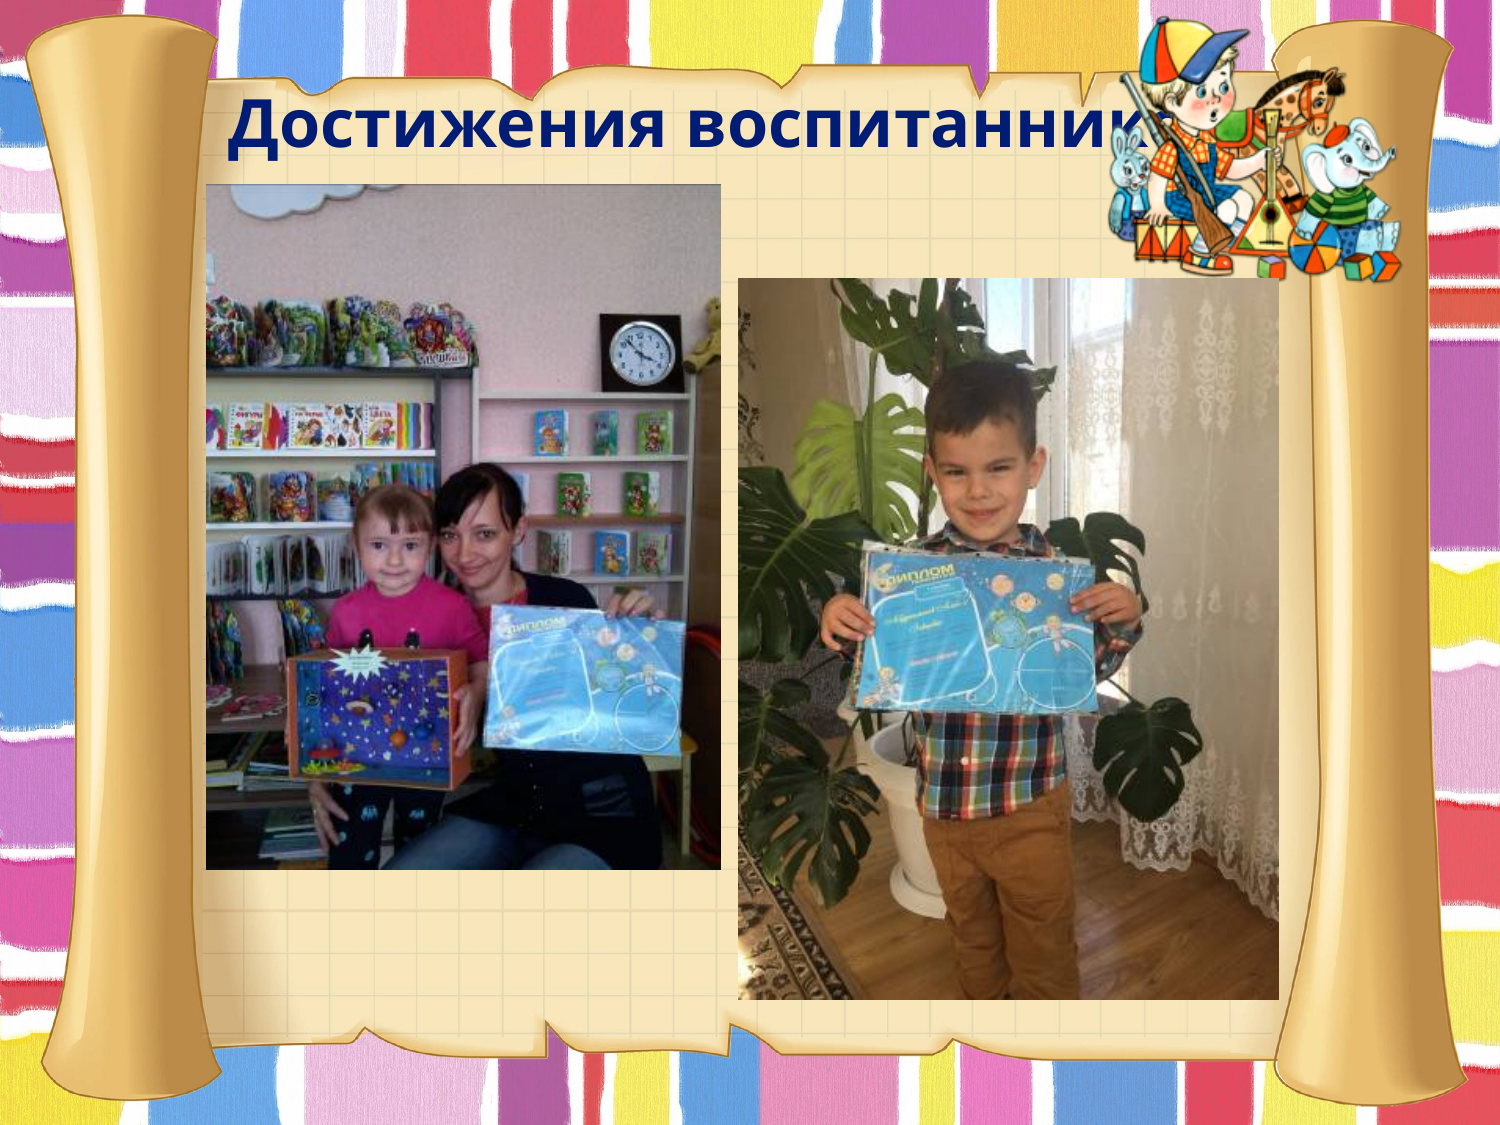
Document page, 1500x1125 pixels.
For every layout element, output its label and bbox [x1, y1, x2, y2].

list [0, 0, 1500, 1125]
picture [206, 184, 721, 870]
picture [737, 0, 1428, 1000]
